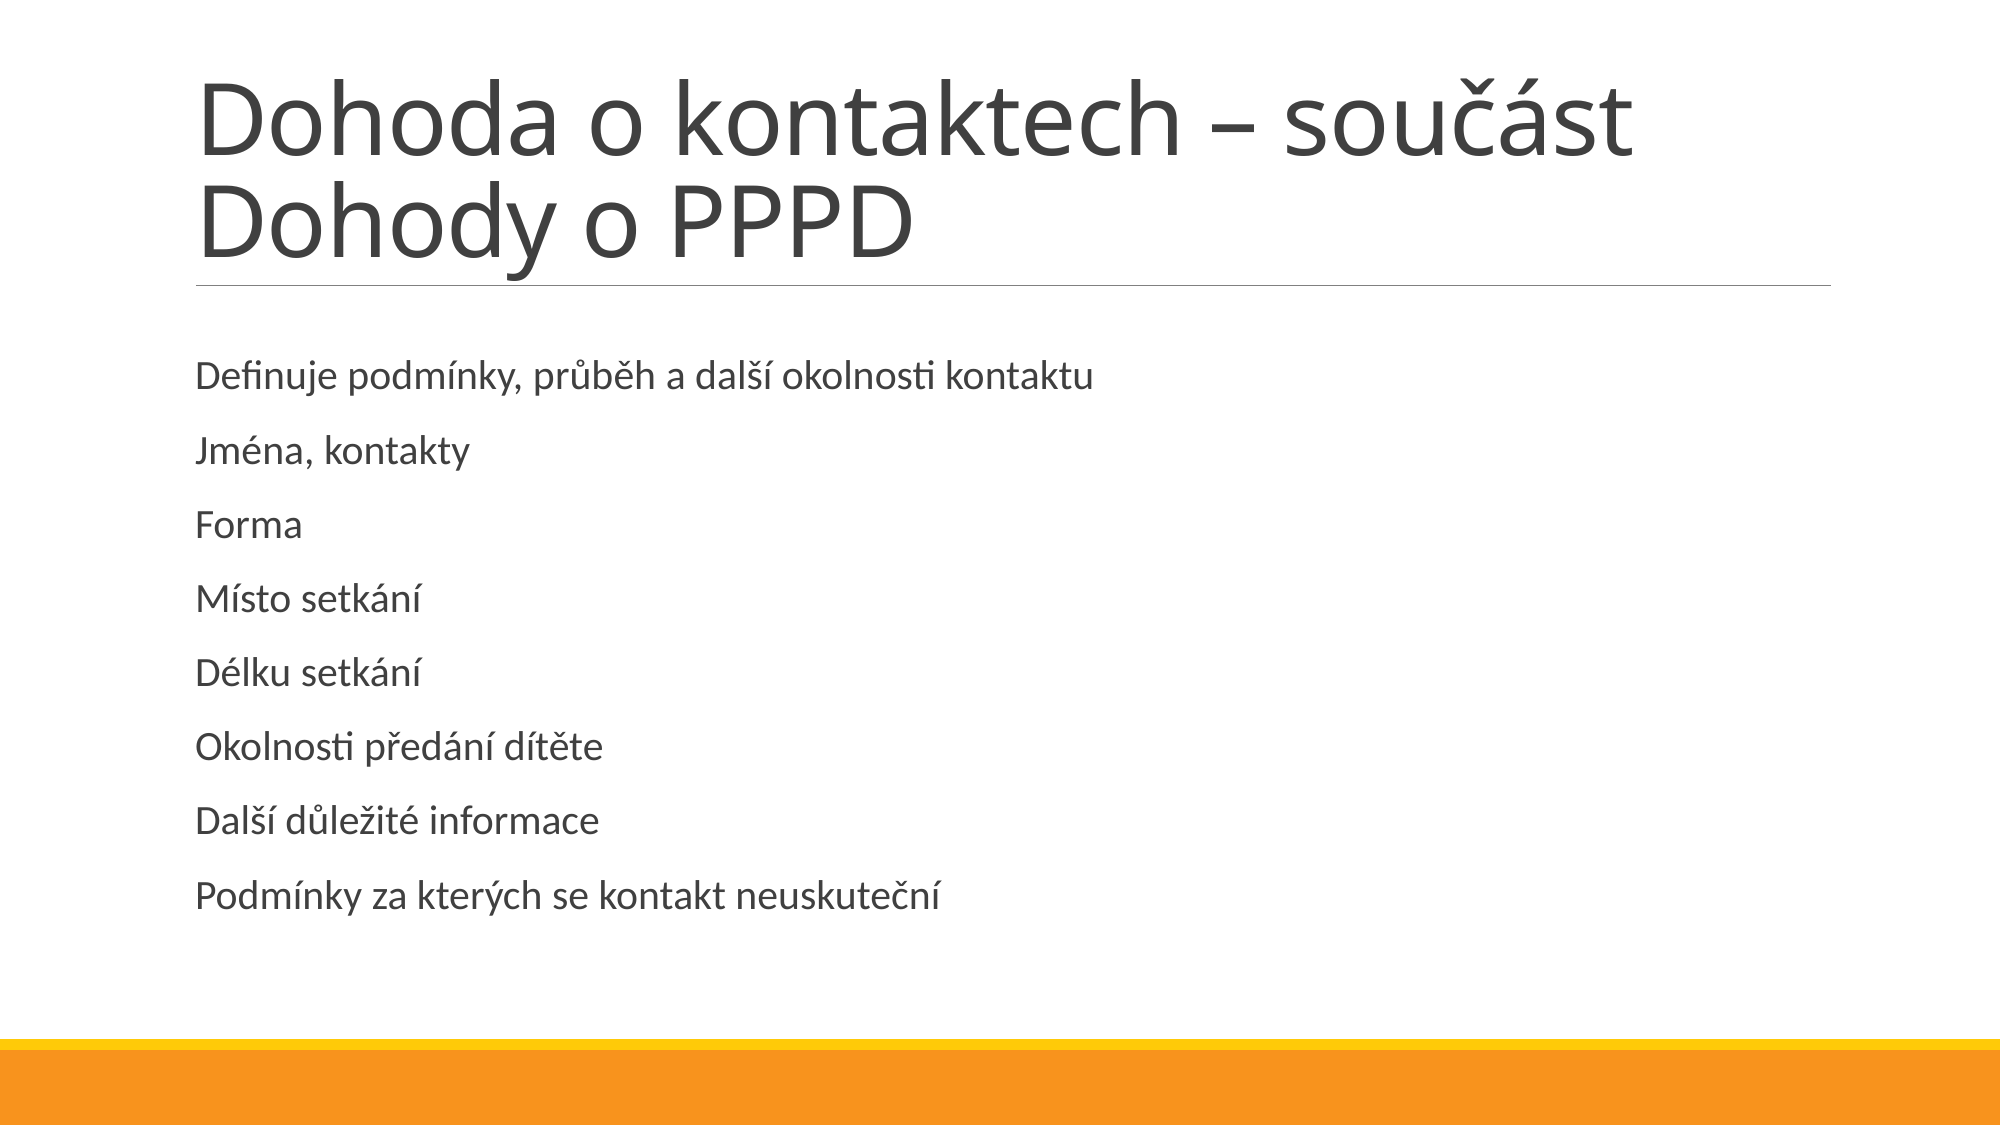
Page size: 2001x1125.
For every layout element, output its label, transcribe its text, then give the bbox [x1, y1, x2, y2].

title Dohoda o kontaktech – součást Dohody o PPPD [180, 47, 1830, 285]
list Definuje podmínky, průběh a další okolnosti kontaktu Jména, kontakty Forma Místo setkání Délku setkání Okolnosti předání dítěte Další důležité informace Podmínky za kterých se kontakt neuskuteční [180, 346, 1530, 1125]
